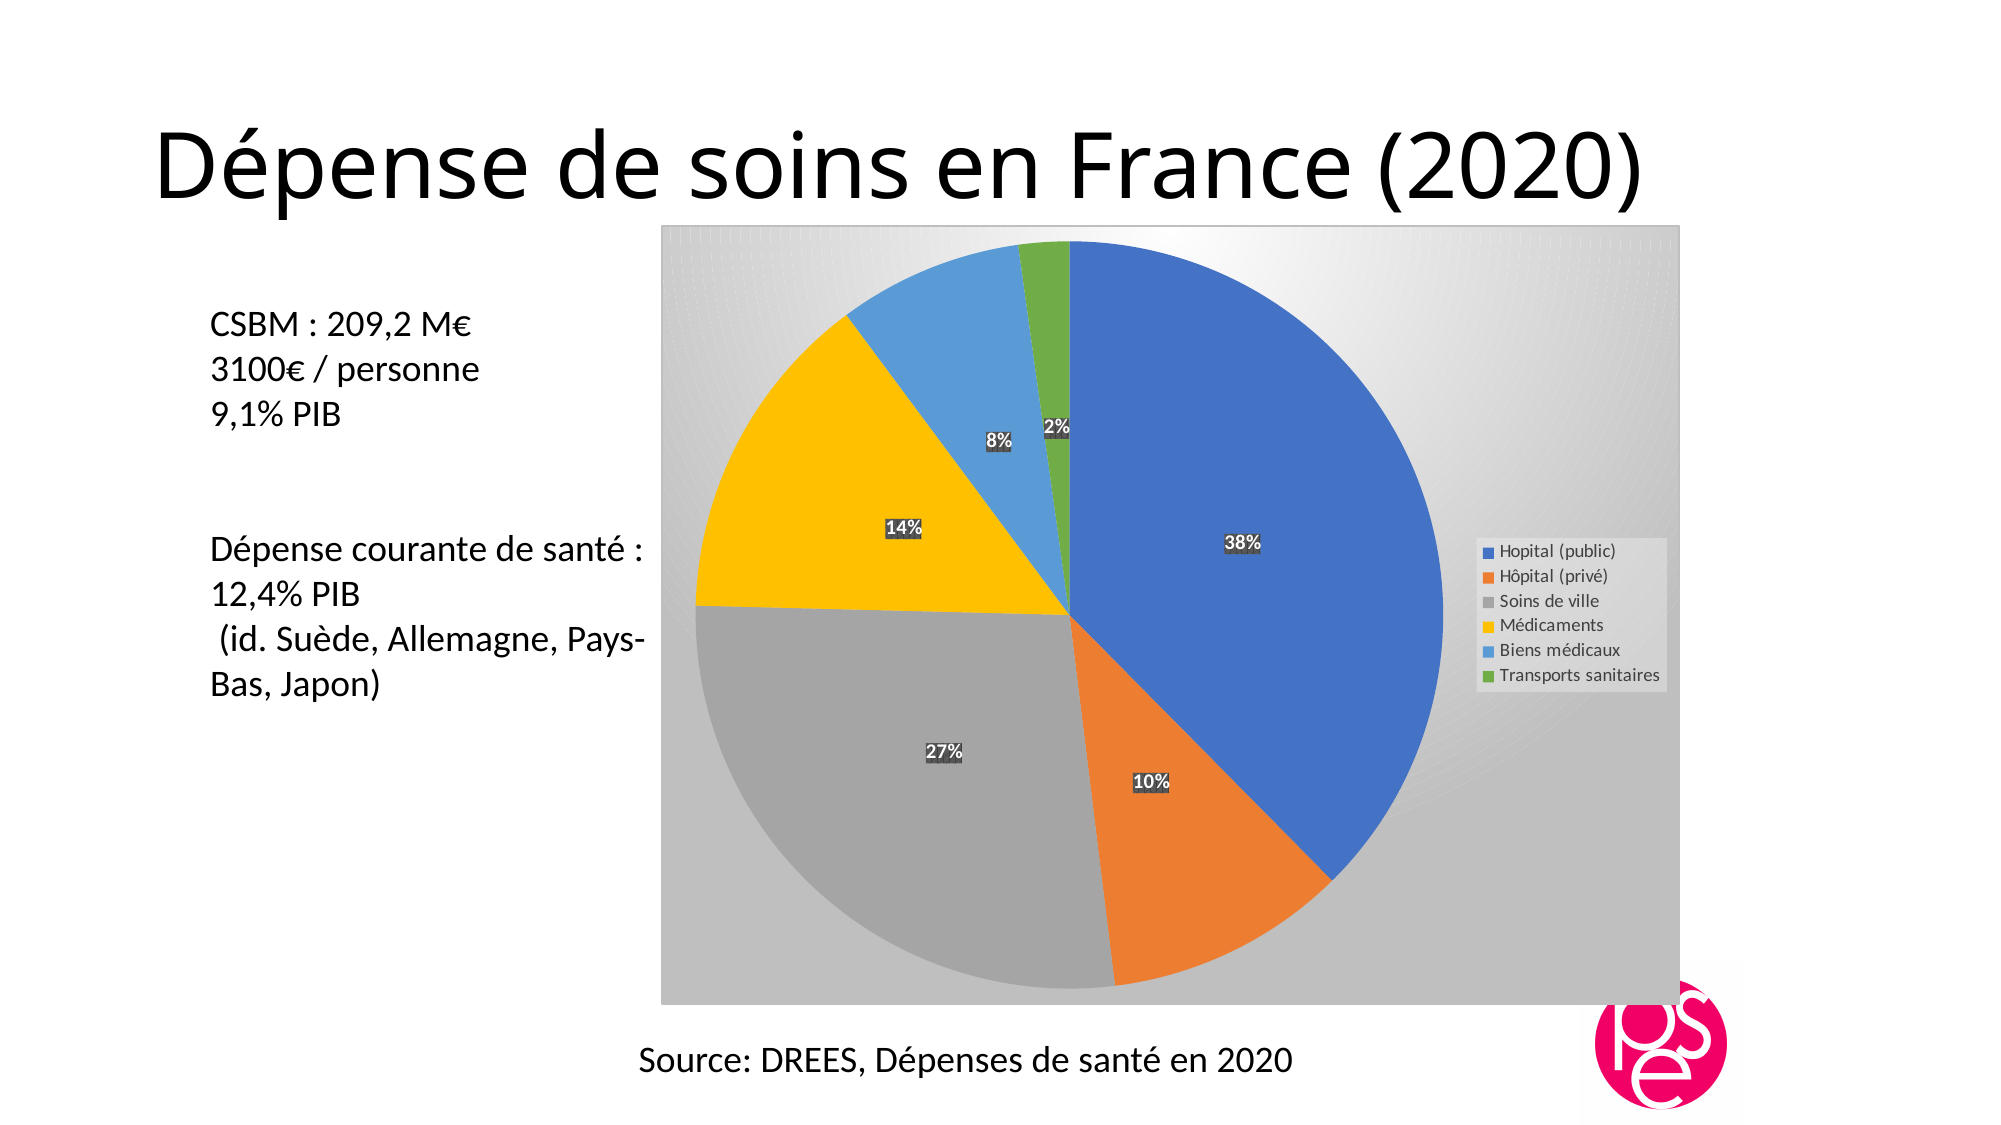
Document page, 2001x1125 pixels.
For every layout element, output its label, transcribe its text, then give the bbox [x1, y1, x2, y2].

picture [1579, 962, 1743, 1125]
text_box Source: DREES, Dépenses de santé en 2020 [623, 1027, 1309, 1087]
chart [661, 224, 1680, 1005]
text_box CSBM : 209,2 M€ 3100€ / personne 9,1% PIB Dépense courante de santé : 12,4% PIB (id. Suède, Allemagne, Pays-Bas, Japon) [195, 291, 661, 712]
title Dépense de soins en France (2020) [137, 59, 1863, 278]
